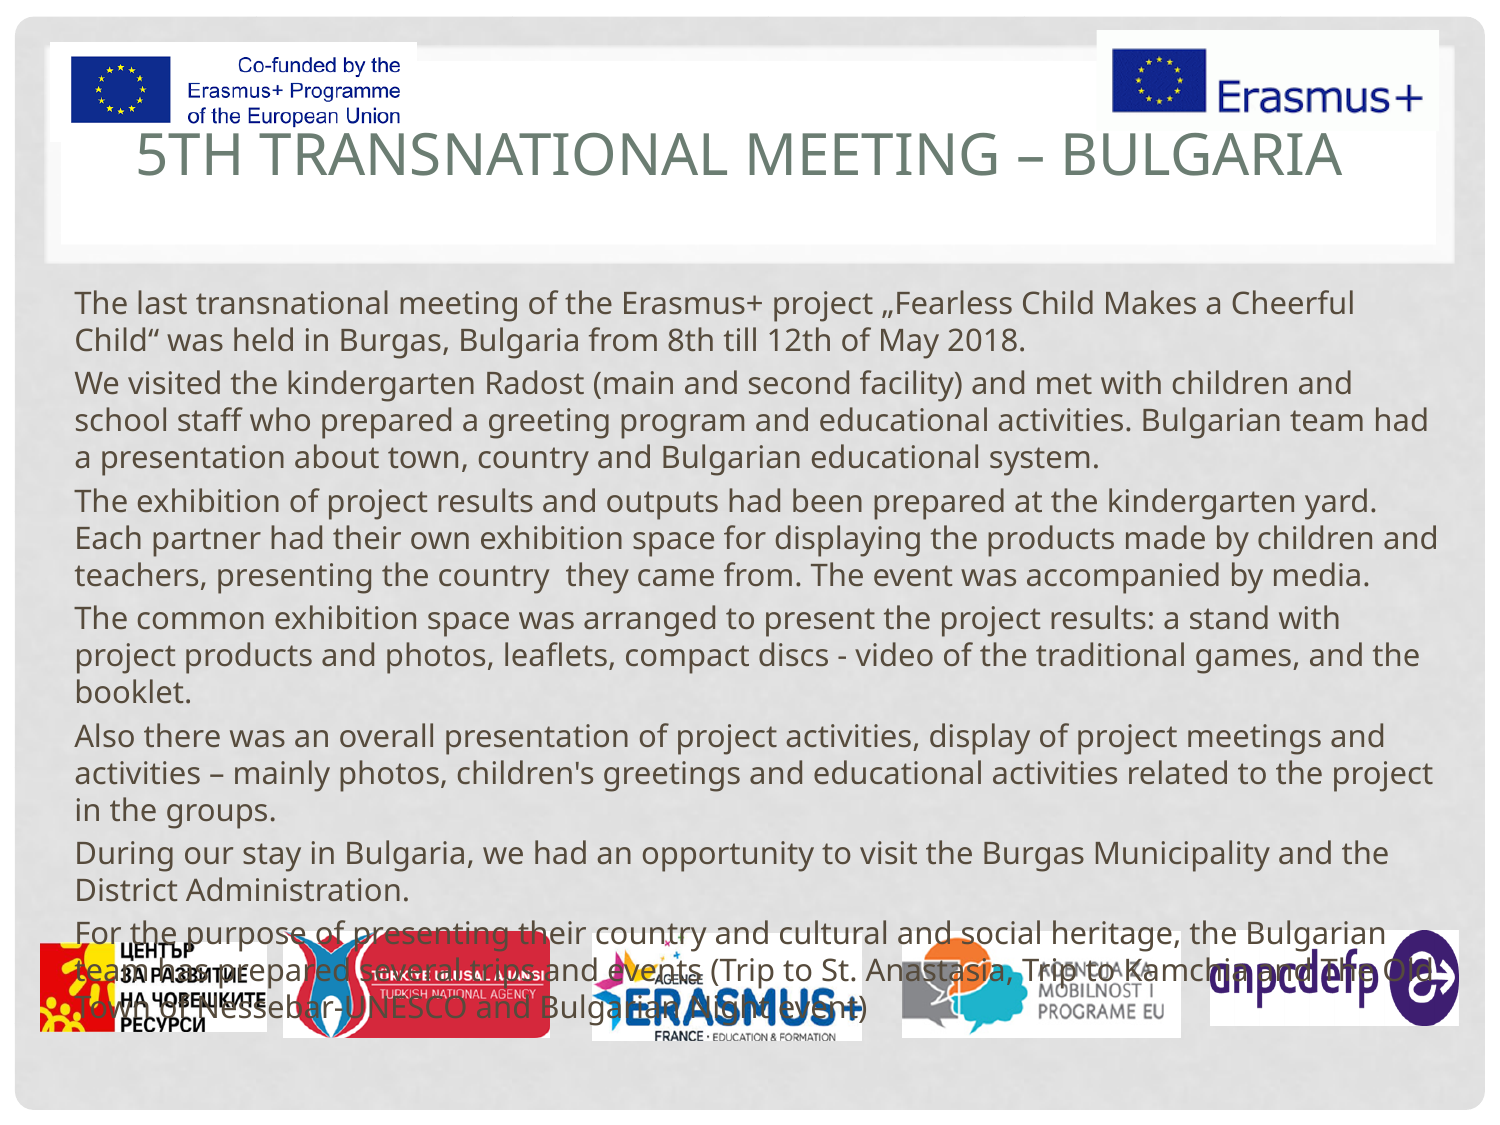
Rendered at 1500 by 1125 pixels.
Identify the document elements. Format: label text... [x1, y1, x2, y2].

picture [40, 942, 267, 1032]
picture [901, 931, 1182, 1038]
picture [592, 933, 862, 1041]
picture [1096, 30, 1440, 131]
title 5th TRANSNATIONAL MEETING – BULGARIA [69, 66, 1425, 236]
list The last transnational meeting of the Erasmus+ project „Fearless Child Makes a Cheerful Child“ was held in Burgas, Bulgaria from 8th till 12th of May 2018. We visited the kindergarten Radost (main and second facility) and met with children and school staff who prepared a greeting program and educational activities. Bulgarian team had a presentation about town, country and Bulgarian educational system. The exhibition of project results and outputs had been prepared at the kindergarten yard. Each partner had their own exhibition space for displaying the products made by children and teachers, presenting the country they came from. The event was accompanied by media. The common exhibition space was arranged to present the project results: a stand with project products and photos, leaflets, compact discs - video of the traditional games, and the booklet. Also there was an overall presentation of project activities, display of project meetings and activities – mainly photos, children's greetings and educational activities related to the project in the groups. During our stay in Bulgaria, we had an opportunity to visit the Burgas Municipality and the District Administration. For the purpose of presenting their country and cultural and social heritage, the Bulgarian team has prepared several trips and events (Trip to St. Anastasia, Trip to Kamchia and The Old Town of Nessebar-UNESCO and Bulgarian Night event) [40, 236, 1459, 1046]
picture [50, 42, 417, 143]
picture [283, 931, 550, 1038]
picture [1210, 930, 1459, 1026]
